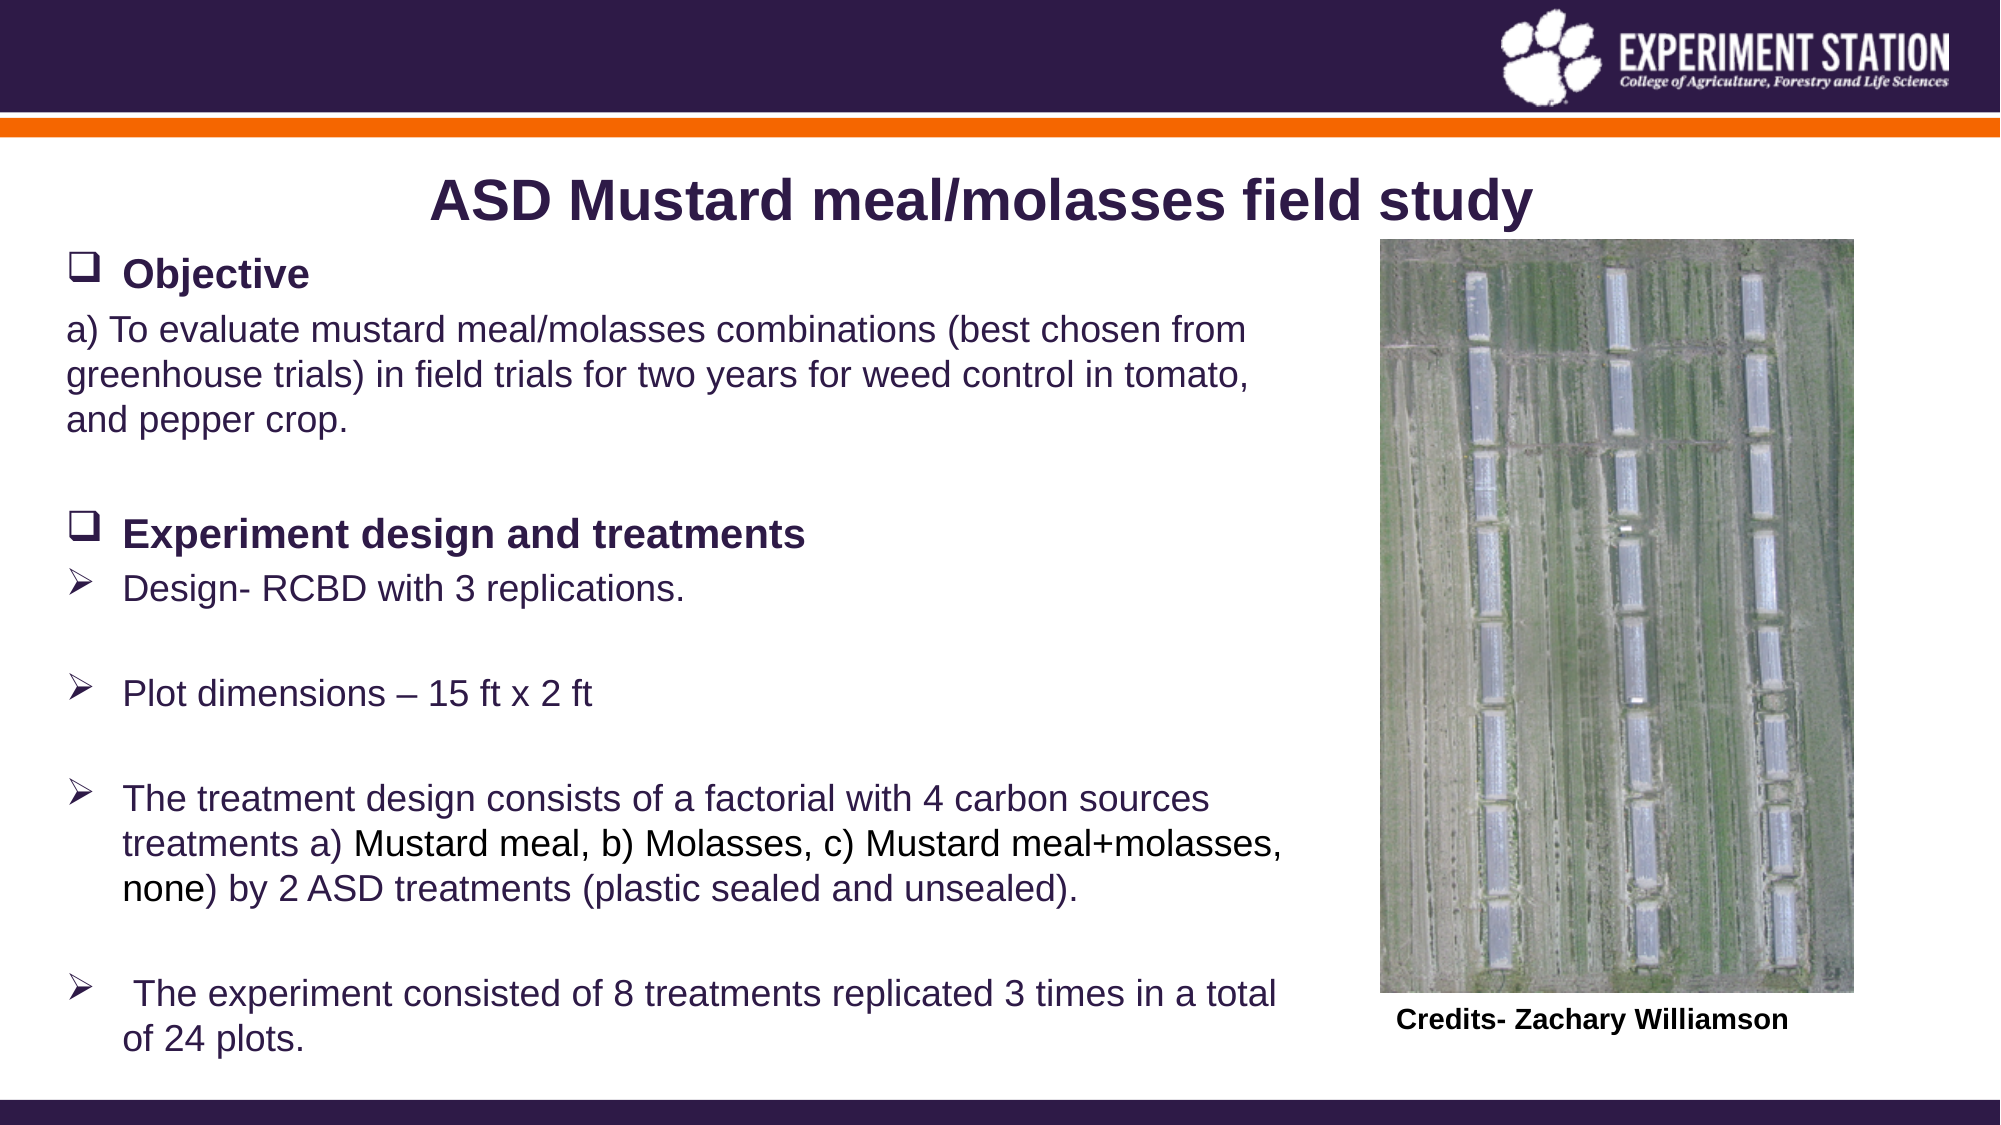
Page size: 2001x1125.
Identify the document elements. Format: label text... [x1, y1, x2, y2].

picture [1501, 8, 1949, 107]
text_box Credits- Zachary Williamson [1381, 1001, 1805, 1043]
list Objective a) To evaluate mustard meal/molasses combinations (best chosen from greenhouse trials) in field trials for two years for weed control in tomato, and pepper crop. Experiment design and treatments Design- RCBD with 3 replications. Plot dimensions – 15 ft x 2 ft The treatment design consists of a factorial with 4 carbon sources treatments a) Mustard meal, b) Molasses, c) Mustard meal+molasses, none) by 2 ASD treatments (plastic sealed and unsealed). The experiment consisted of 8 treatments replicated 3 times in a total of 24 plots. [50, 239, 1302, 1076]
title ASD Mustard meal/molasses field study [61, 148, 1939, 240]
picture [1380, 239, 1854, 994]
